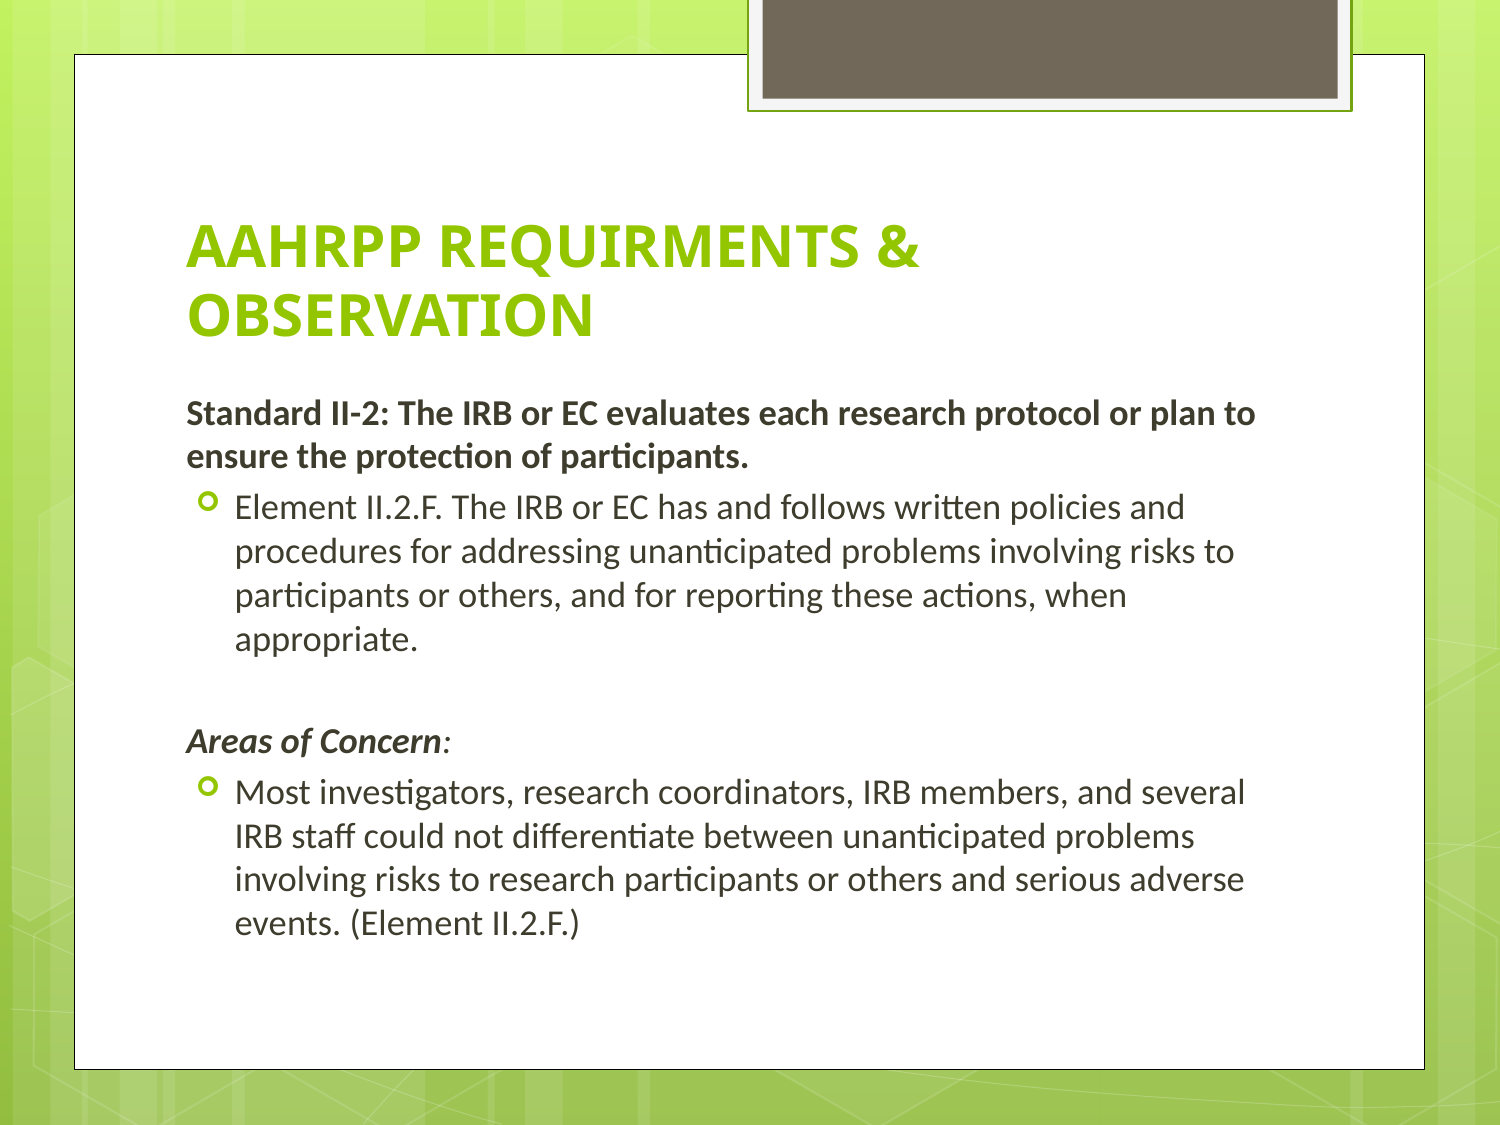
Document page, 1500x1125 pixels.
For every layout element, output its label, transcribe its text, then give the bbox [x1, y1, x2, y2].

list Standard II-2: The IRB or EC evaluates each research protocol or plan to ensure the protection of participants. Element II.2.F. The IRB or EC has and follows written policies and procedures for addressing unanticipated problems involving risks to participants or others, and for reporting these actions, when appropriate. Areas of Concern: Most investigators, research coordinators, IRB members, and several IRB staff could not differentiate between unanticipated problems involving risks to research participants or others and serious adverse events. (Element II.2.F.) [171, 381, 1283, 957]
title AAHRPP REQUIRMENTS & OBSERVATION [171, 168, 1324, 357]
